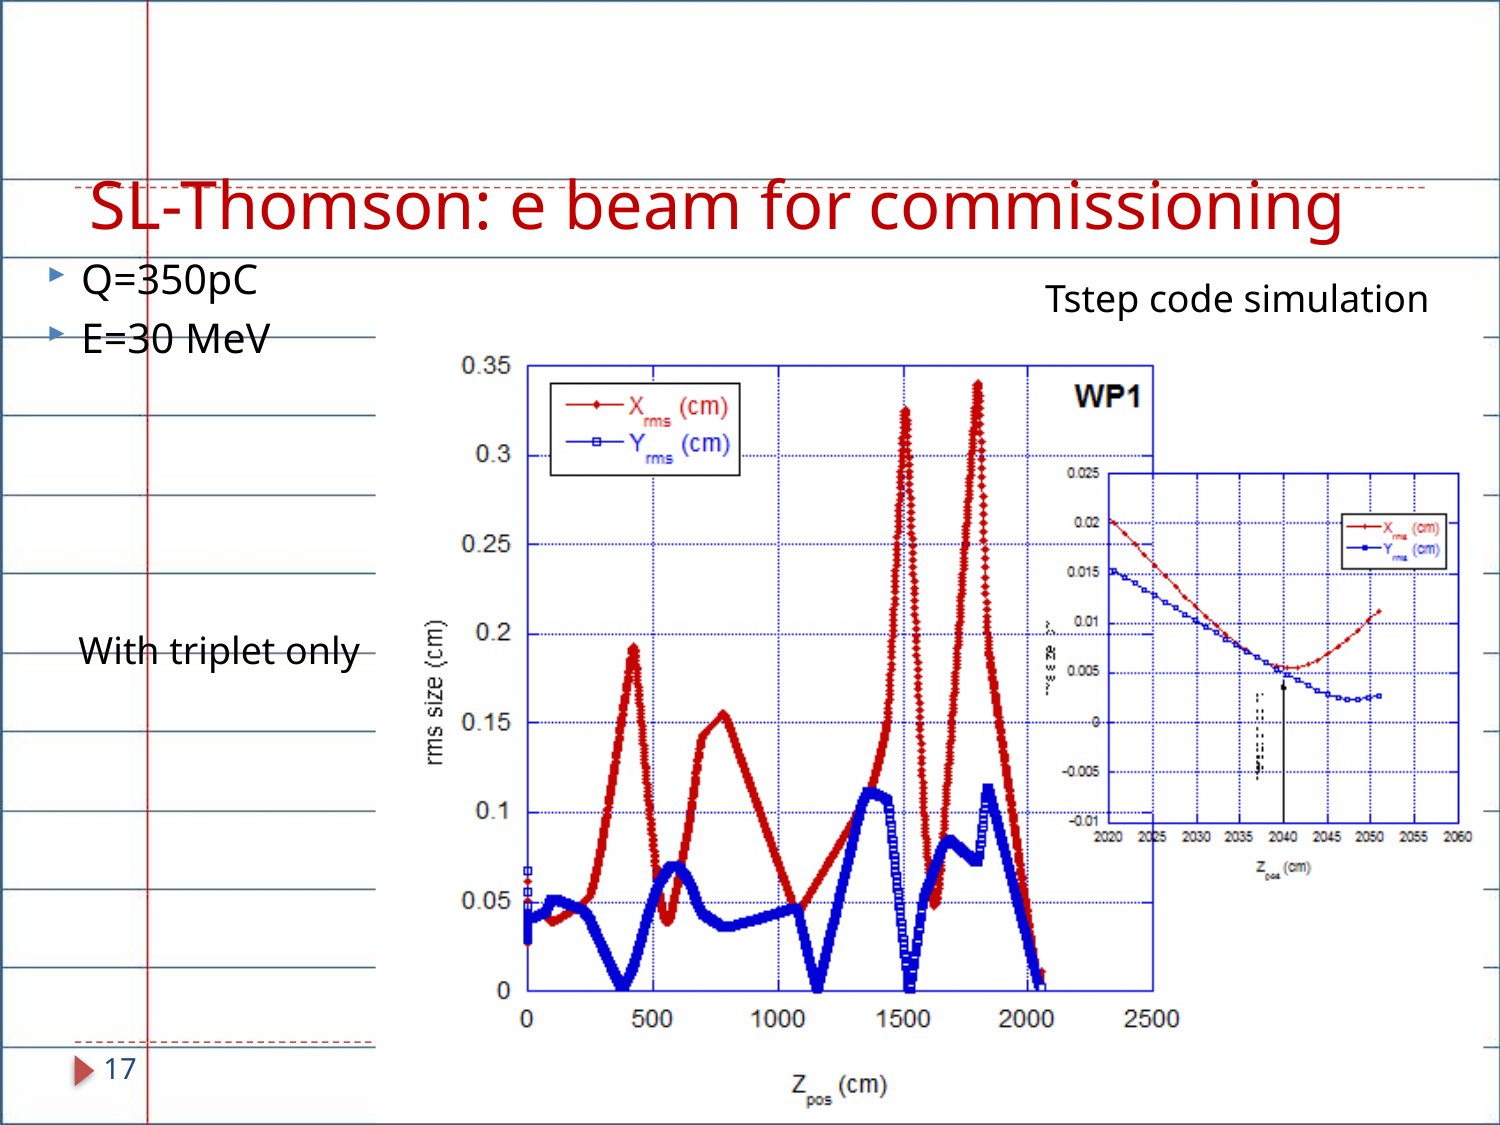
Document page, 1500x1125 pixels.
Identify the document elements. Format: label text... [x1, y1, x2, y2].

list Q=350pC E=30 MeV [32, 246, 485, 419]
title SL-Thomson: e beam for commissioning [75, 87, 1465, 250]
slide_number 17 [88, 1042, 369, 1103]
text_box Tstep code simulation [1030, 267, 1445, 325]
text_box With triplet only [63, 619, 369, 680]
picture [0, 0, 1500, 1125]
